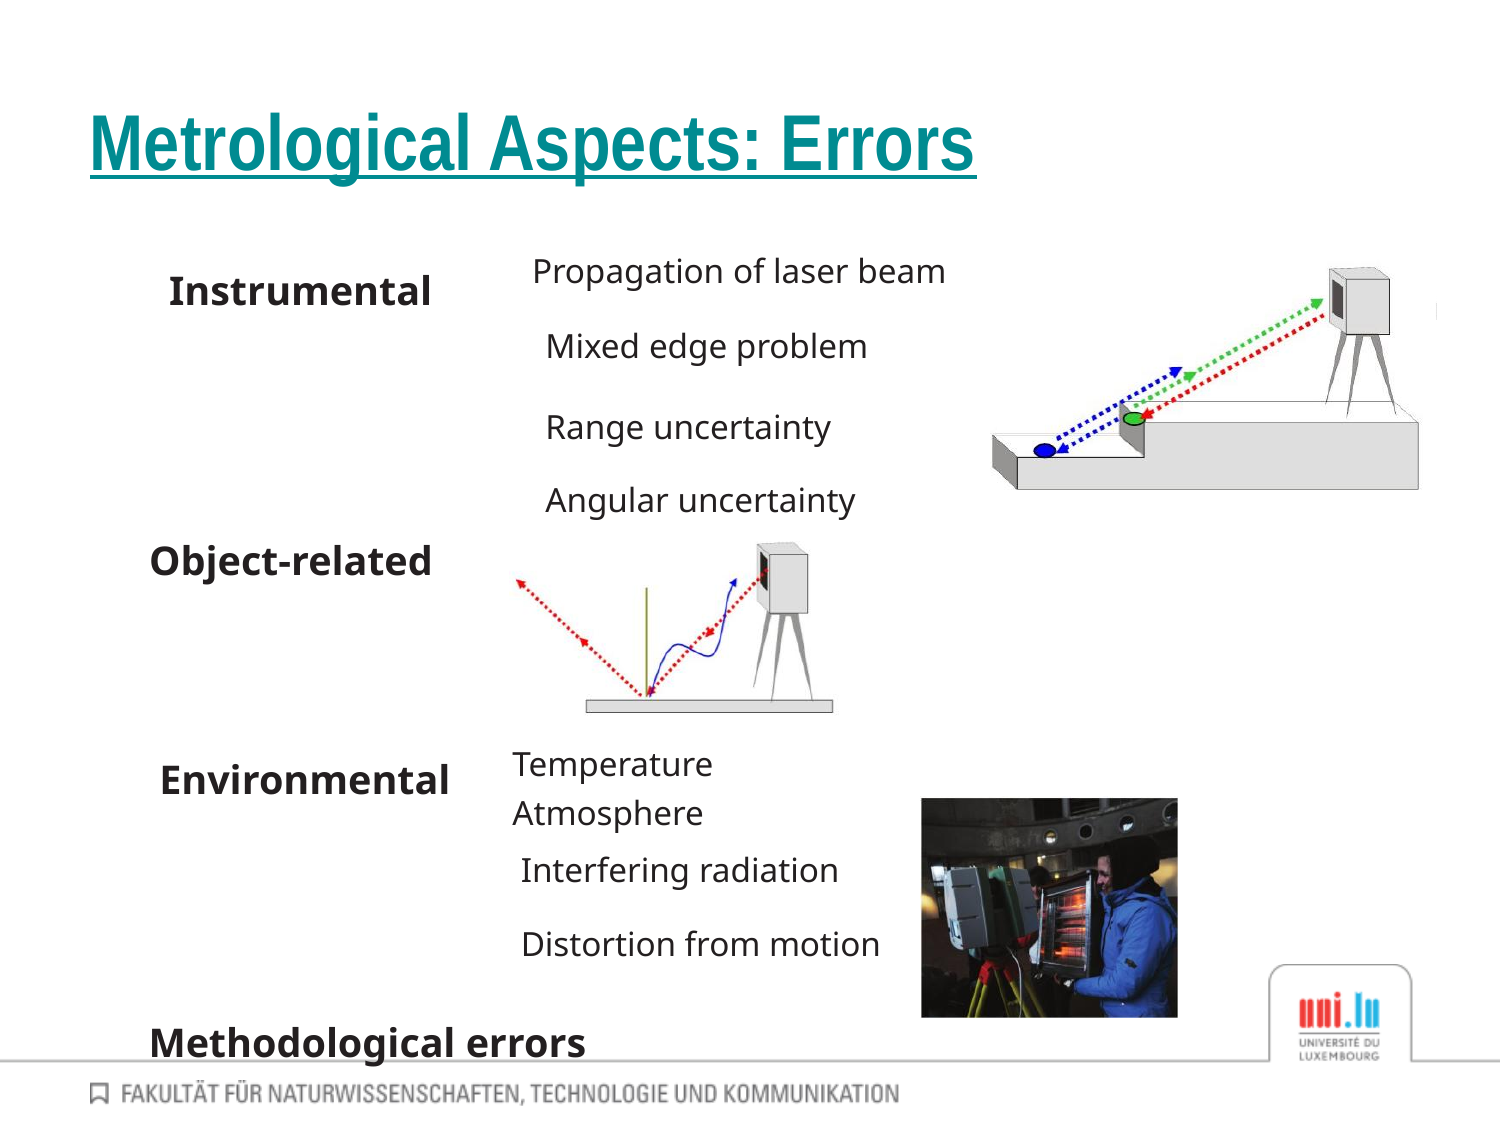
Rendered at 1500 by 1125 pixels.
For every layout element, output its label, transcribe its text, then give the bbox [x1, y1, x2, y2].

text_box Environmental [159, 753, 451, 803]
text_box Instrumental [169, 264, 433, 314]
picture [509, 540, 871, 735]
picture [0, 796, 1500, 1109]
text_box Propagation of laser beam [532, 250, 948, 291]
text_box Interfering radiation Distortion from motion Methodological errors [148, 849, 882, 1066]
title Metrological Aspects: Errors [75, 35, 1425, 242]
picture [990, 222, 1437, 491]
text_box Temperature Atmosphere [512, 743, 714, 832]
text_box Mixed edge problem Range uncertainty Angular uncertainty Object-related [149, 325, 869, 583]
